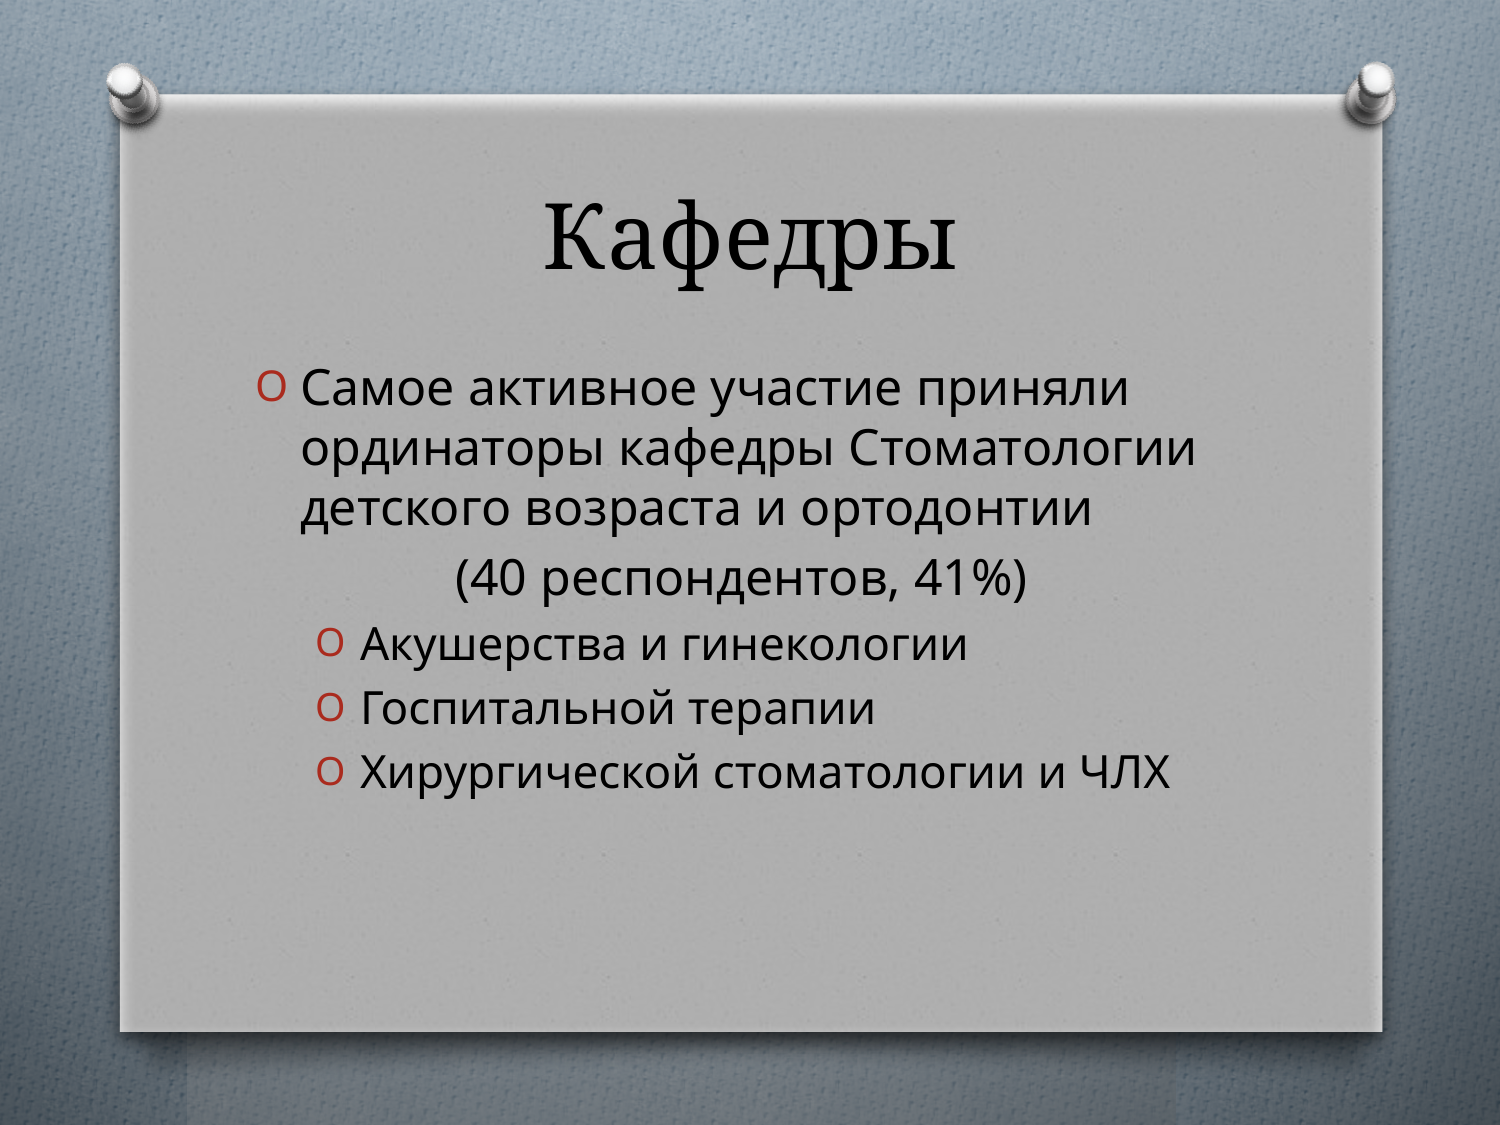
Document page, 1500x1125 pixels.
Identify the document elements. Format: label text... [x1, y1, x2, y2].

list Самое активное участие приняли ординаторы кафедры Стоматологии детского возраста и ортодонтии (40 респондентов, 41%) Акушерства и гинекологии Госпитальной терапии Хирургической стоматологии и ЧЛХ [240, 347, 1257, 939]
picture [75, 29, 198, 153]
picture [1317, 35, 1439, 156]
title Кафедры [179, 134, 1323, 332]
